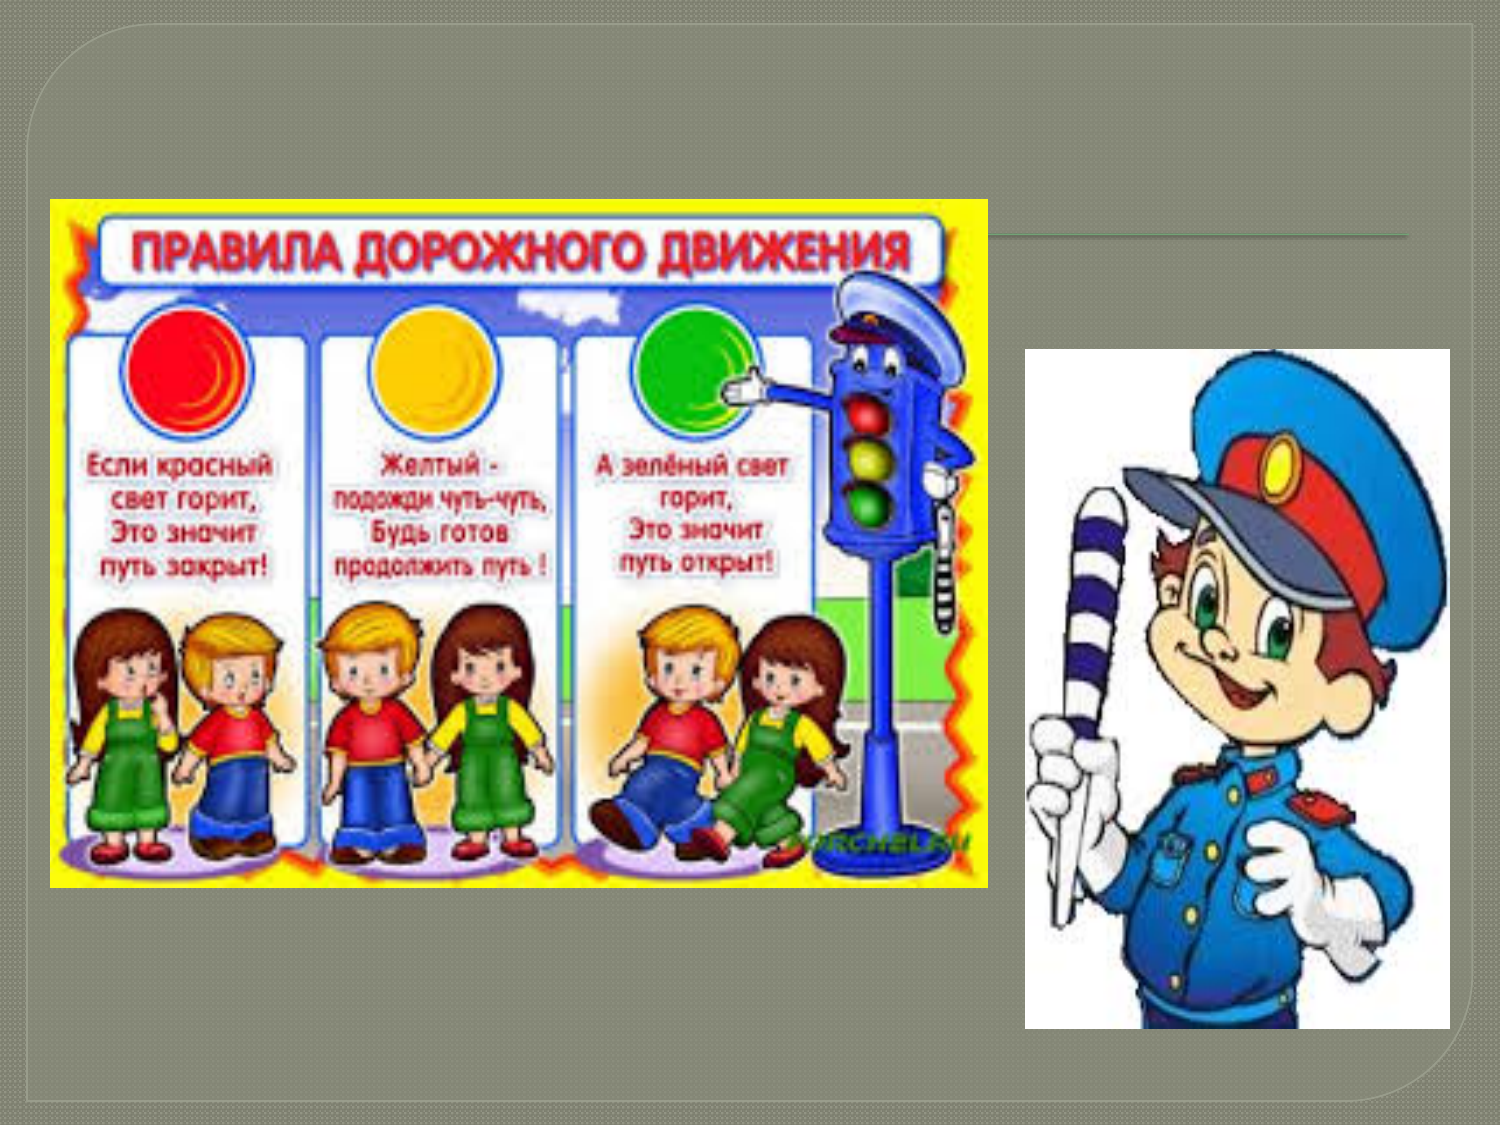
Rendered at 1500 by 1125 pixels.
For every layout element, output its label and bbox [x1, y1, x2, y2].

picture [1024, 349, 1451, 1029]
list [49, 199, 988, 888]
